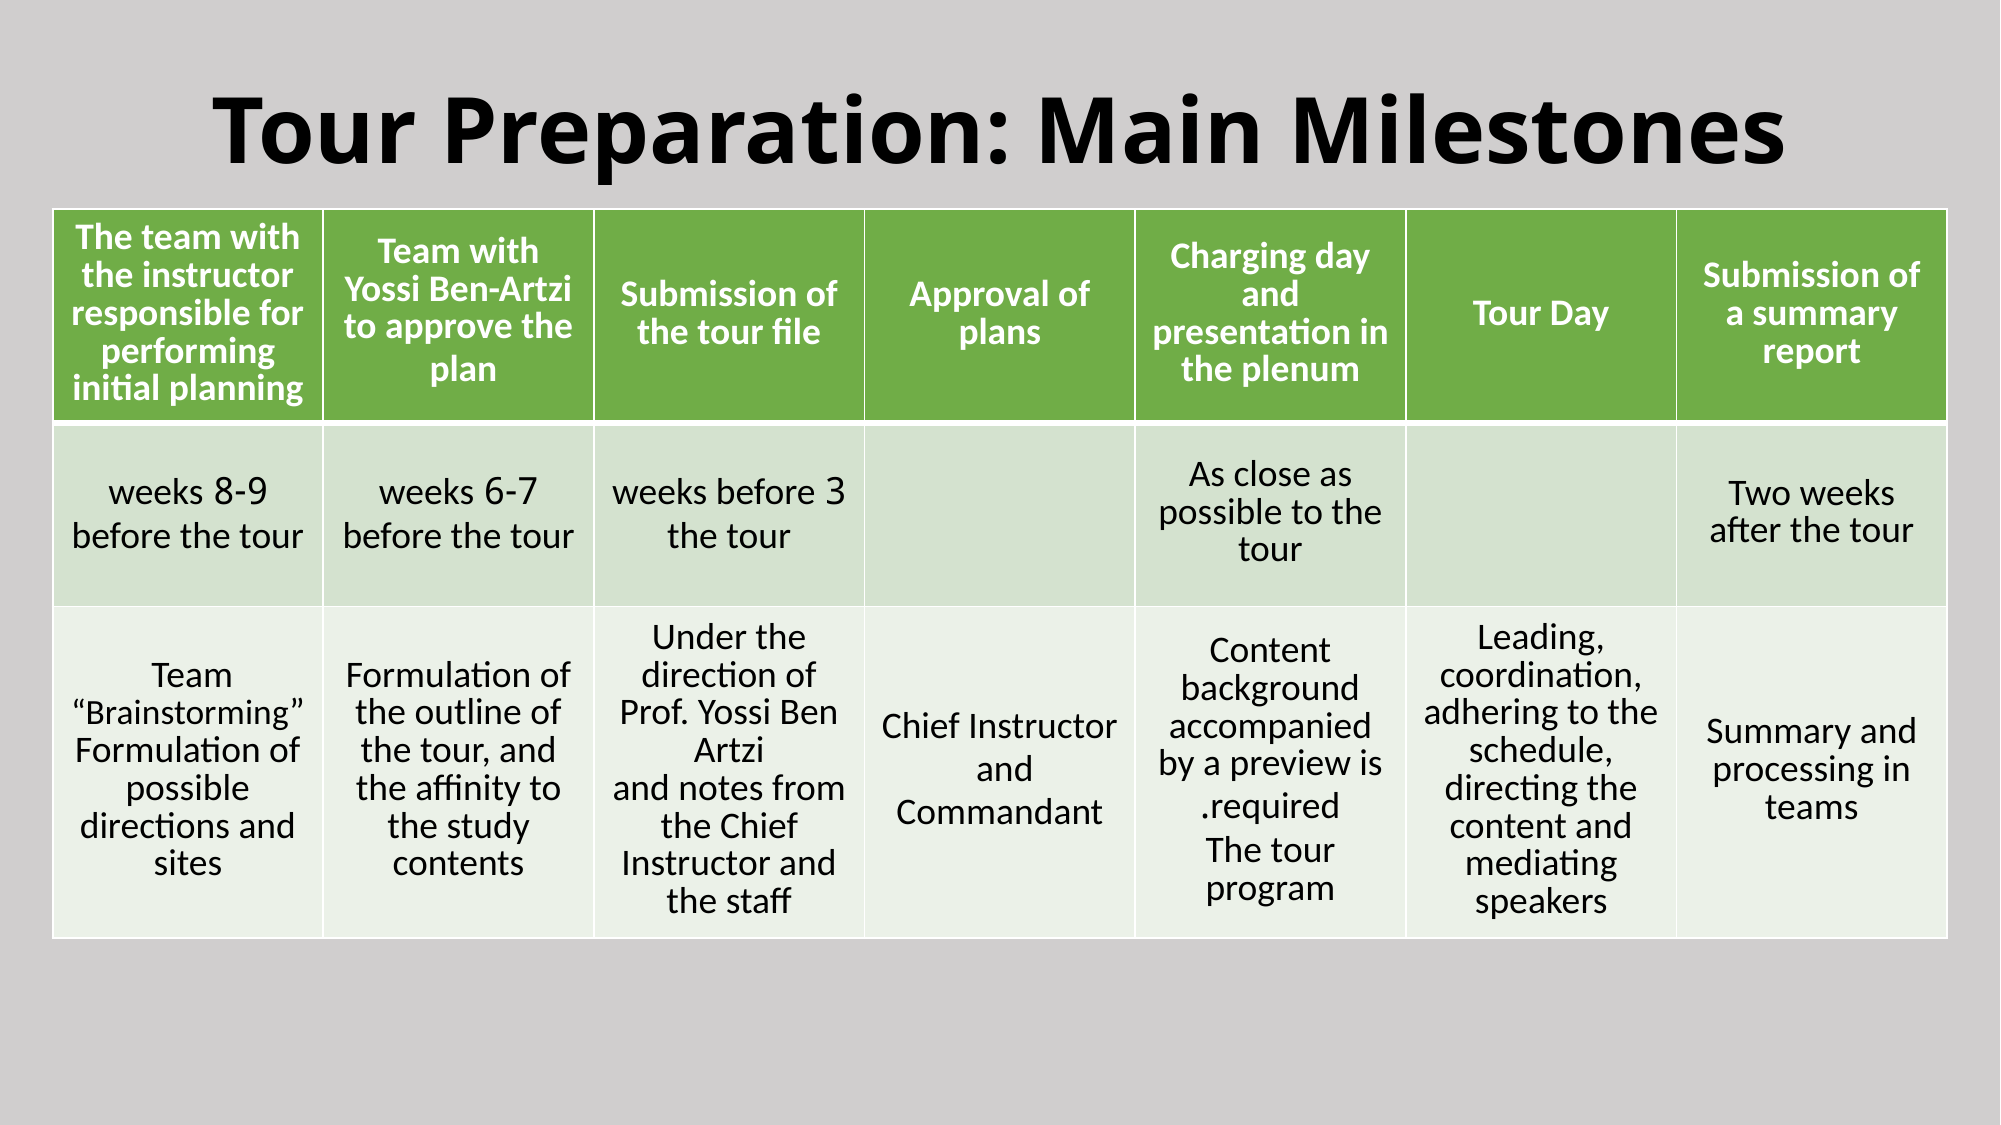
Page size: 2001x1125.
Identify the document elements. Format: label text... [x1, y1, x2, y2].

table_cell 8-9 weeks before the tour [54, 426, 322, 606]
table_cell Chief Instructor and Commandant [865, 607, 1134, 937]
table_header Charging day and presentation in the plenum [1136, 239, 1405, 420]
table_header The team with the instructor responsible for performing initial planning [54, 210, 322, 420]
table_header Team with Yossi Ben-Artzi to approve the plan [324, 239, 593, 420]
table_cell [865, 426, 1134, 606]
table_cell [1407, 426, 1676, 606]
table_header Approval of plans [865, 239, 1134, 420]
table_header Tour Day [1407, 239, 1676, 420]
table_cell 3 weeks before the tour [595, 426, 864, 606]
table_cell Two weeks after the tour [1677, 426, 1946, 606]
table_cell As close as possible to the tour [1136, 426, 1405, 606]
table_cell Leading, coordination, adhering to the schedule, directing the content and mediating speakers [1407, 607, 1676, 937]
table_cell Formulation of the outline of the tour, and the affinity to the study contents [324, 607, 593, 937]
title Tour Preparation: Main Milestones [137, 21, 1863, 239]
table_cell Content background accompanied by a preview is required. The tour program [1136, 607, 1405, 937]
table_cell 6-7 weeks before the tour [324, 426, 593, 606]
table_cell Summary and processing in teams [1677, 607, 1946, 937]
table_cell Under the direction of Prof. Yossi Ben Artzi and notes from the Chief Instructor and the staff [595, 607, 864, 937]
table_header Submission of a summary report [1677, 210, 1946, 420]
table_cell Team “Brainstorming” Formulation of possible directions and sites [54, 607, 322, 937]
table_header Submission of the tour file [595, 239, 864, 420]
